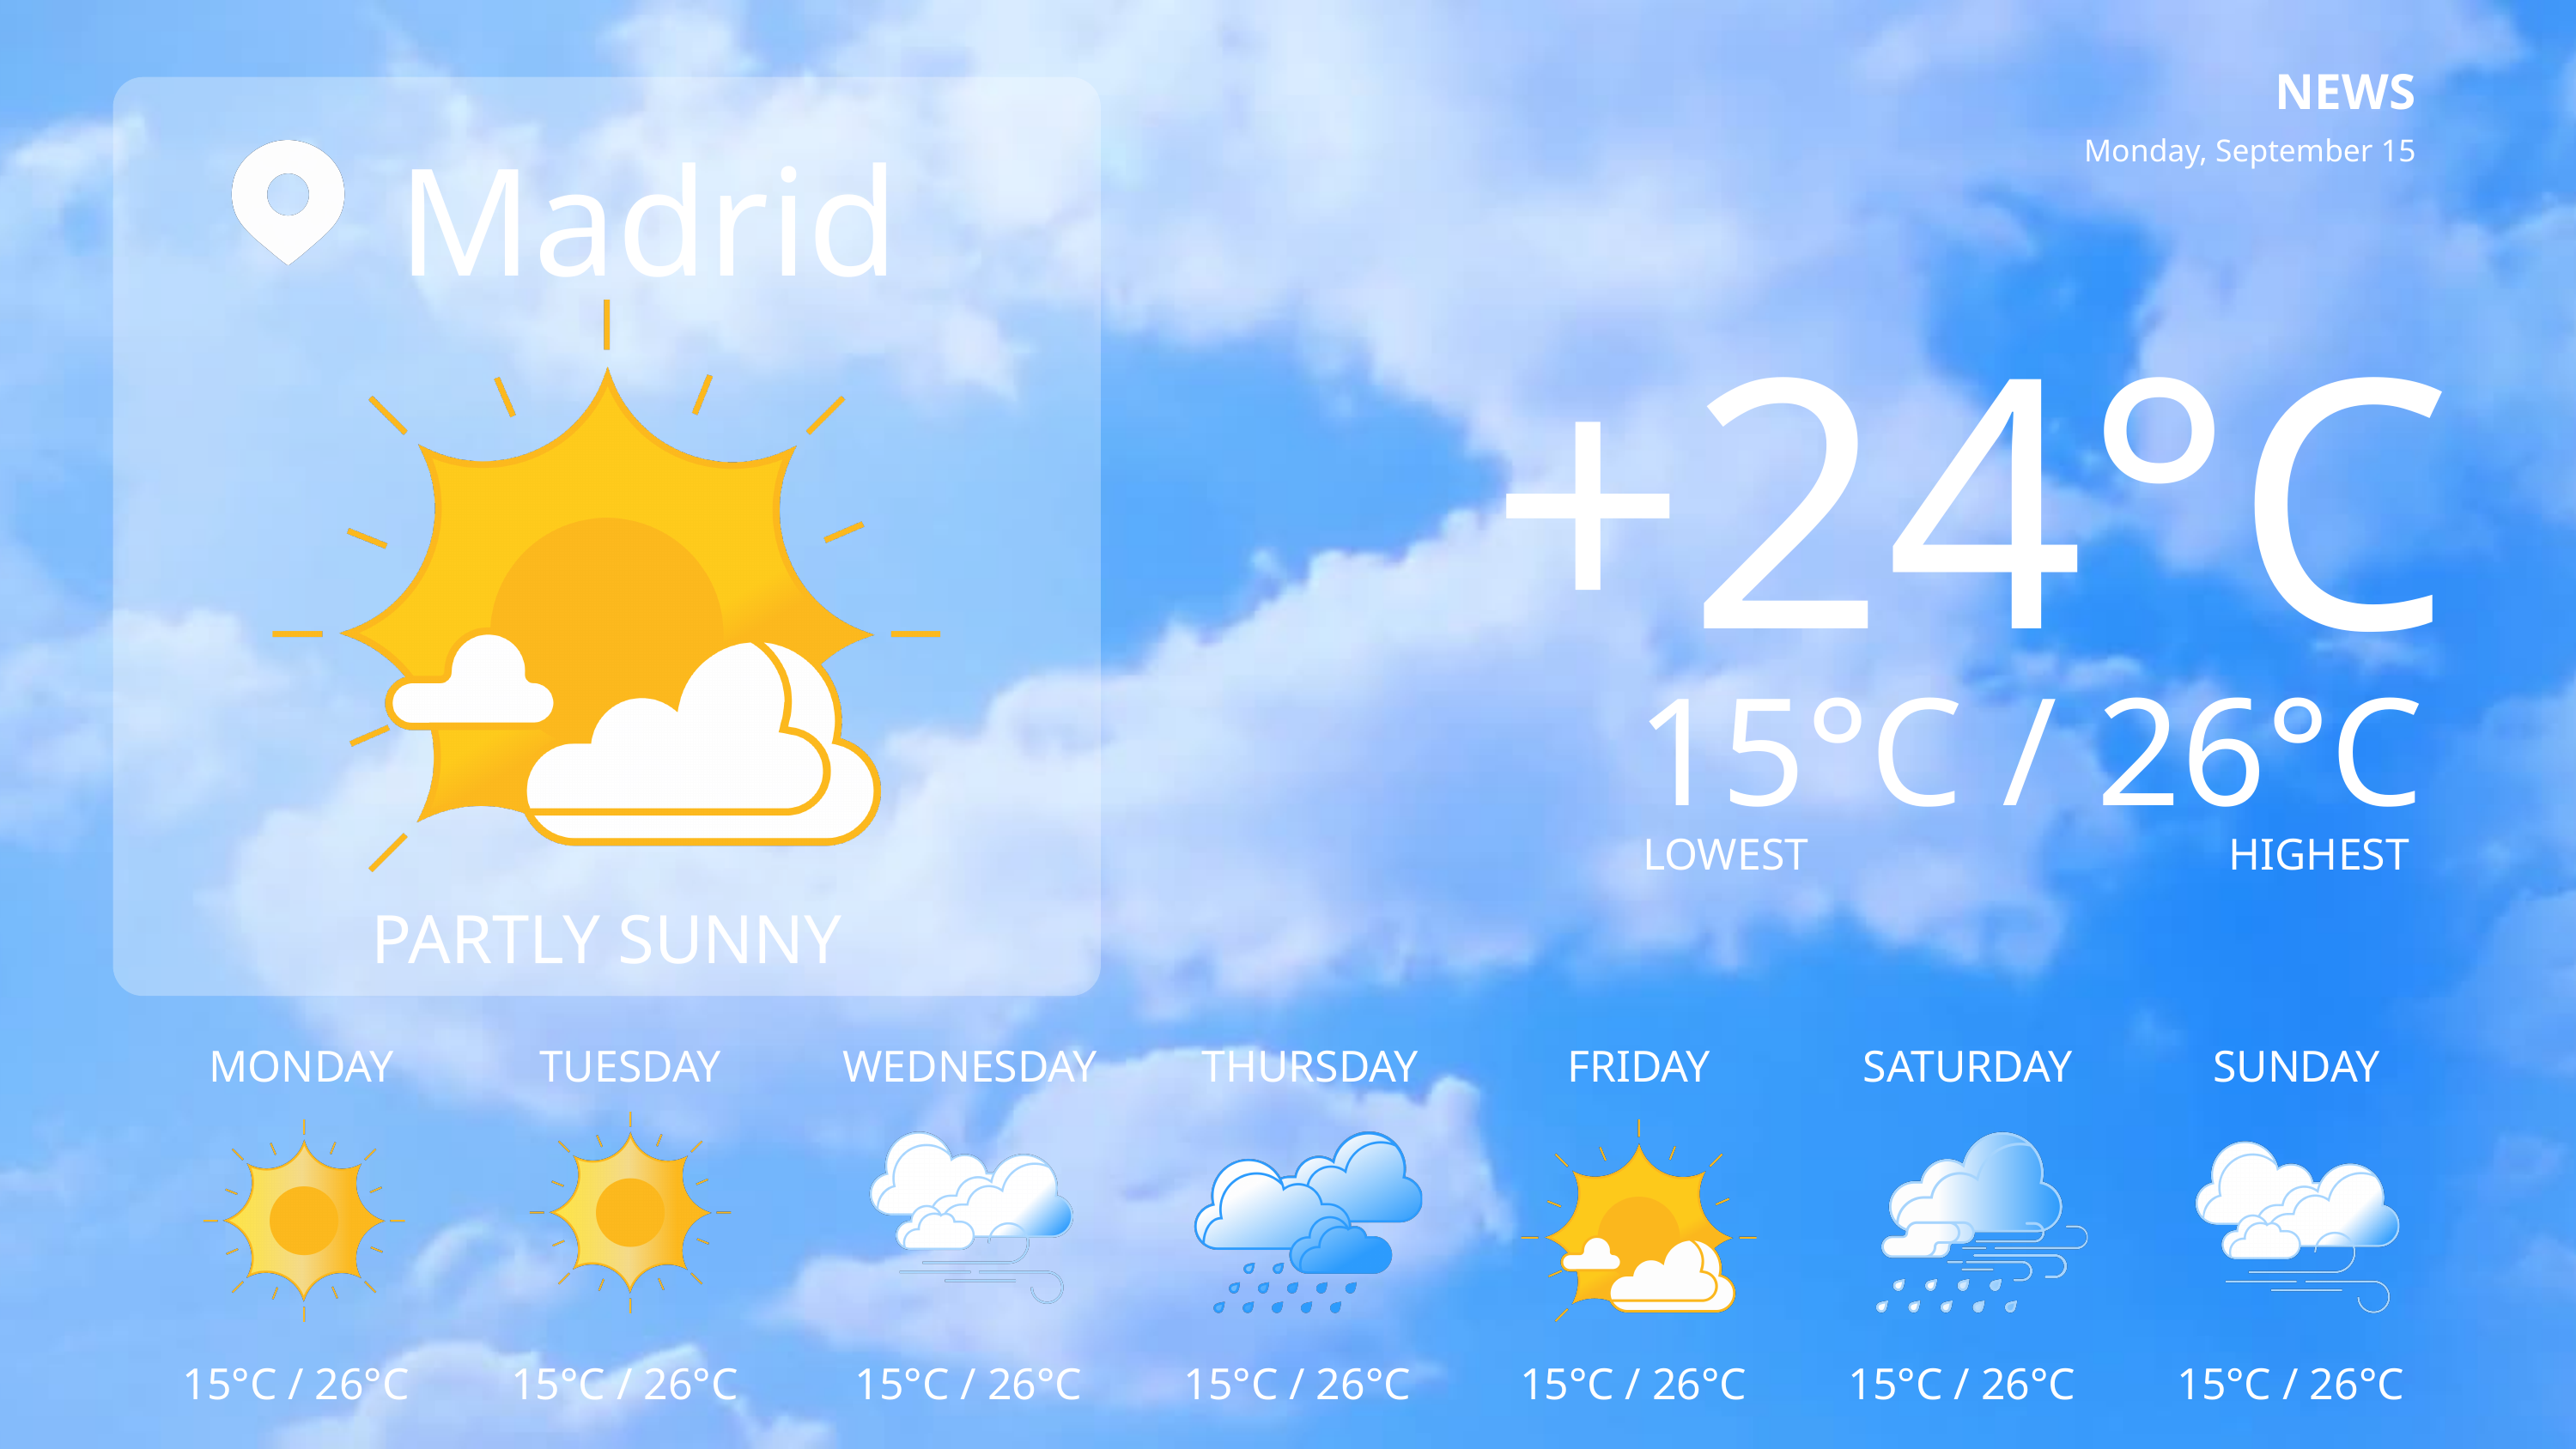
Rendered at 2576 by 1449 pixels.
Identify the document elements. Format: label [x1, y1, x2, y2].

text_box [112, 51, 1102, 997]
picture [0, 0, 2576, 1449]
